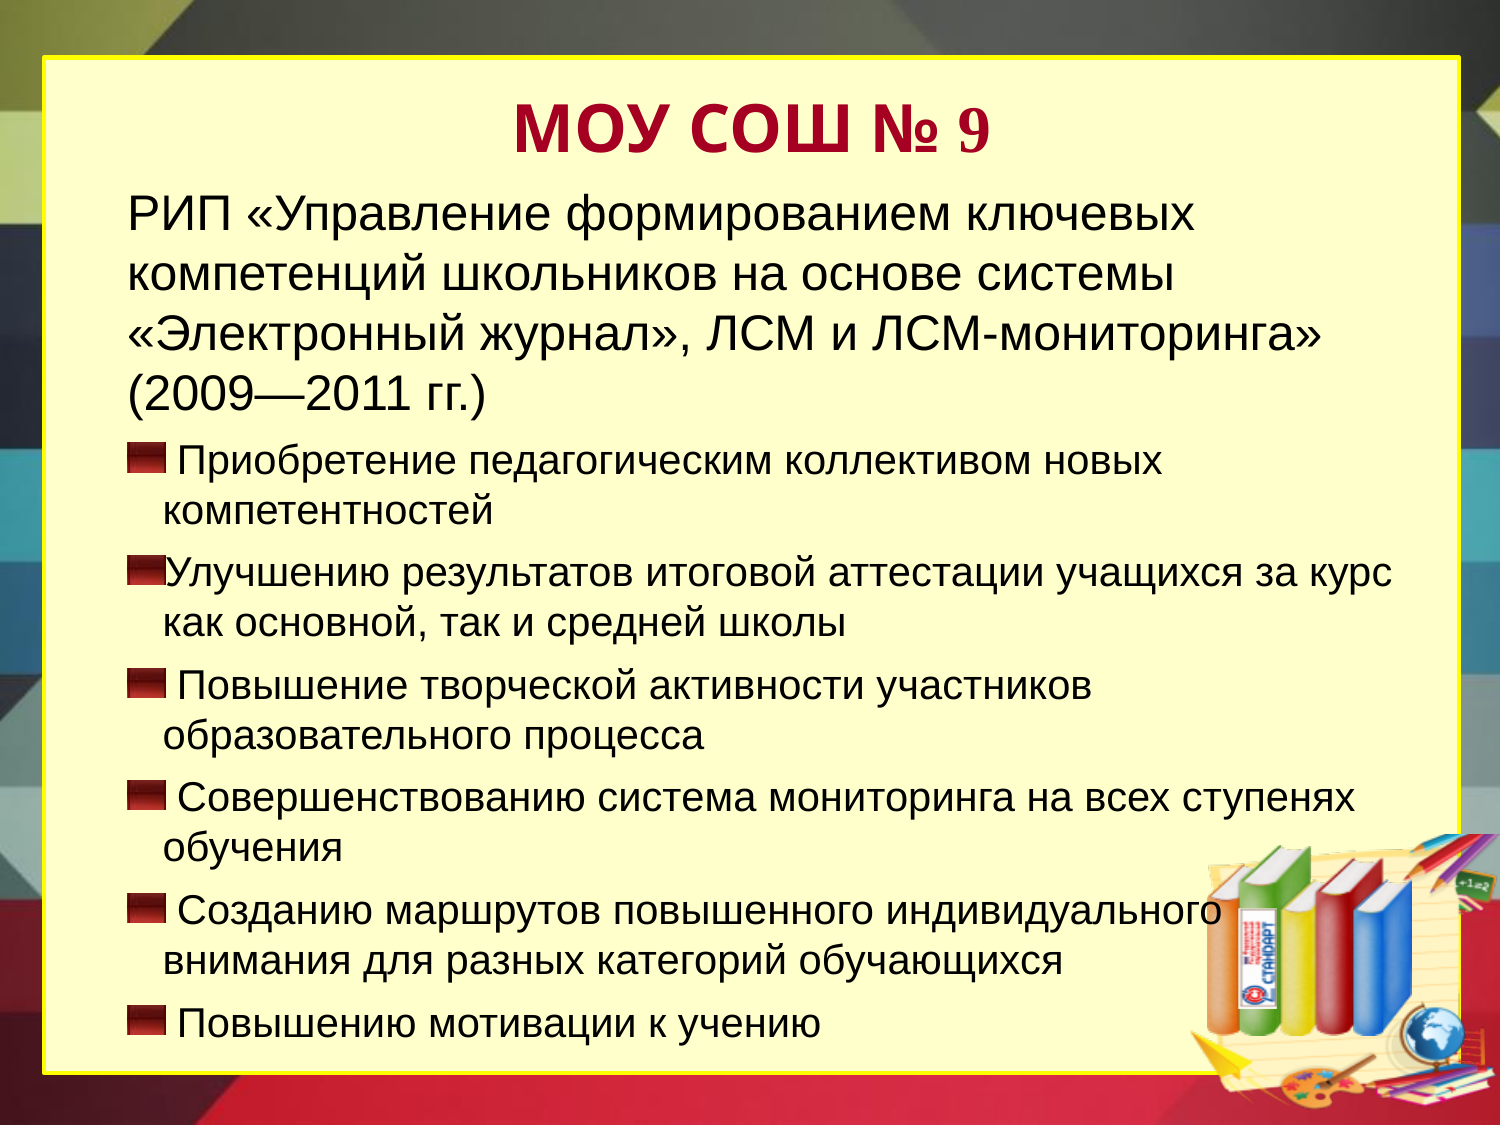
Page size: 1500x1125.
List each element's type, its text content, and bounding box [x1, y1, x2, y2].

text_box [1189, 833, 1500, 1111]
text_box МОУ СОШ № 9 [44, 78, 1459, 173]
text_box [42, 55, 1461, 1075]
picture [127, 1005, 166, 1035]
picture [0, 0, 1500, 1125]
text_box РИП «Управление формированием ключевых компетенций школьников на основе системы «Электронный журнал», ЛСМ и ЛСМ-мониторинга» (2009—2011 гг.) Приобретение педагогическим коллективом новых компетентностей Улучшению результатов итоговой аттестации учащихся за курс как основной, так и средней школы Повышение творческой активности участников образовательного процесса Совершенствованию система мониторинга на всех ступенях обучения Созданию маршрутов повышенного индивидуального внимания для разных категорий обучающихся Повышению мотивации к учению [112, 172, 1428, 1053]
picture [127, 893, 166, 923]
picture [127, 668, 166, 698]
picture [127, 780, 166, 810]
picture [127, 442, 166, 473]
picture [127, 555, 166, 585]
